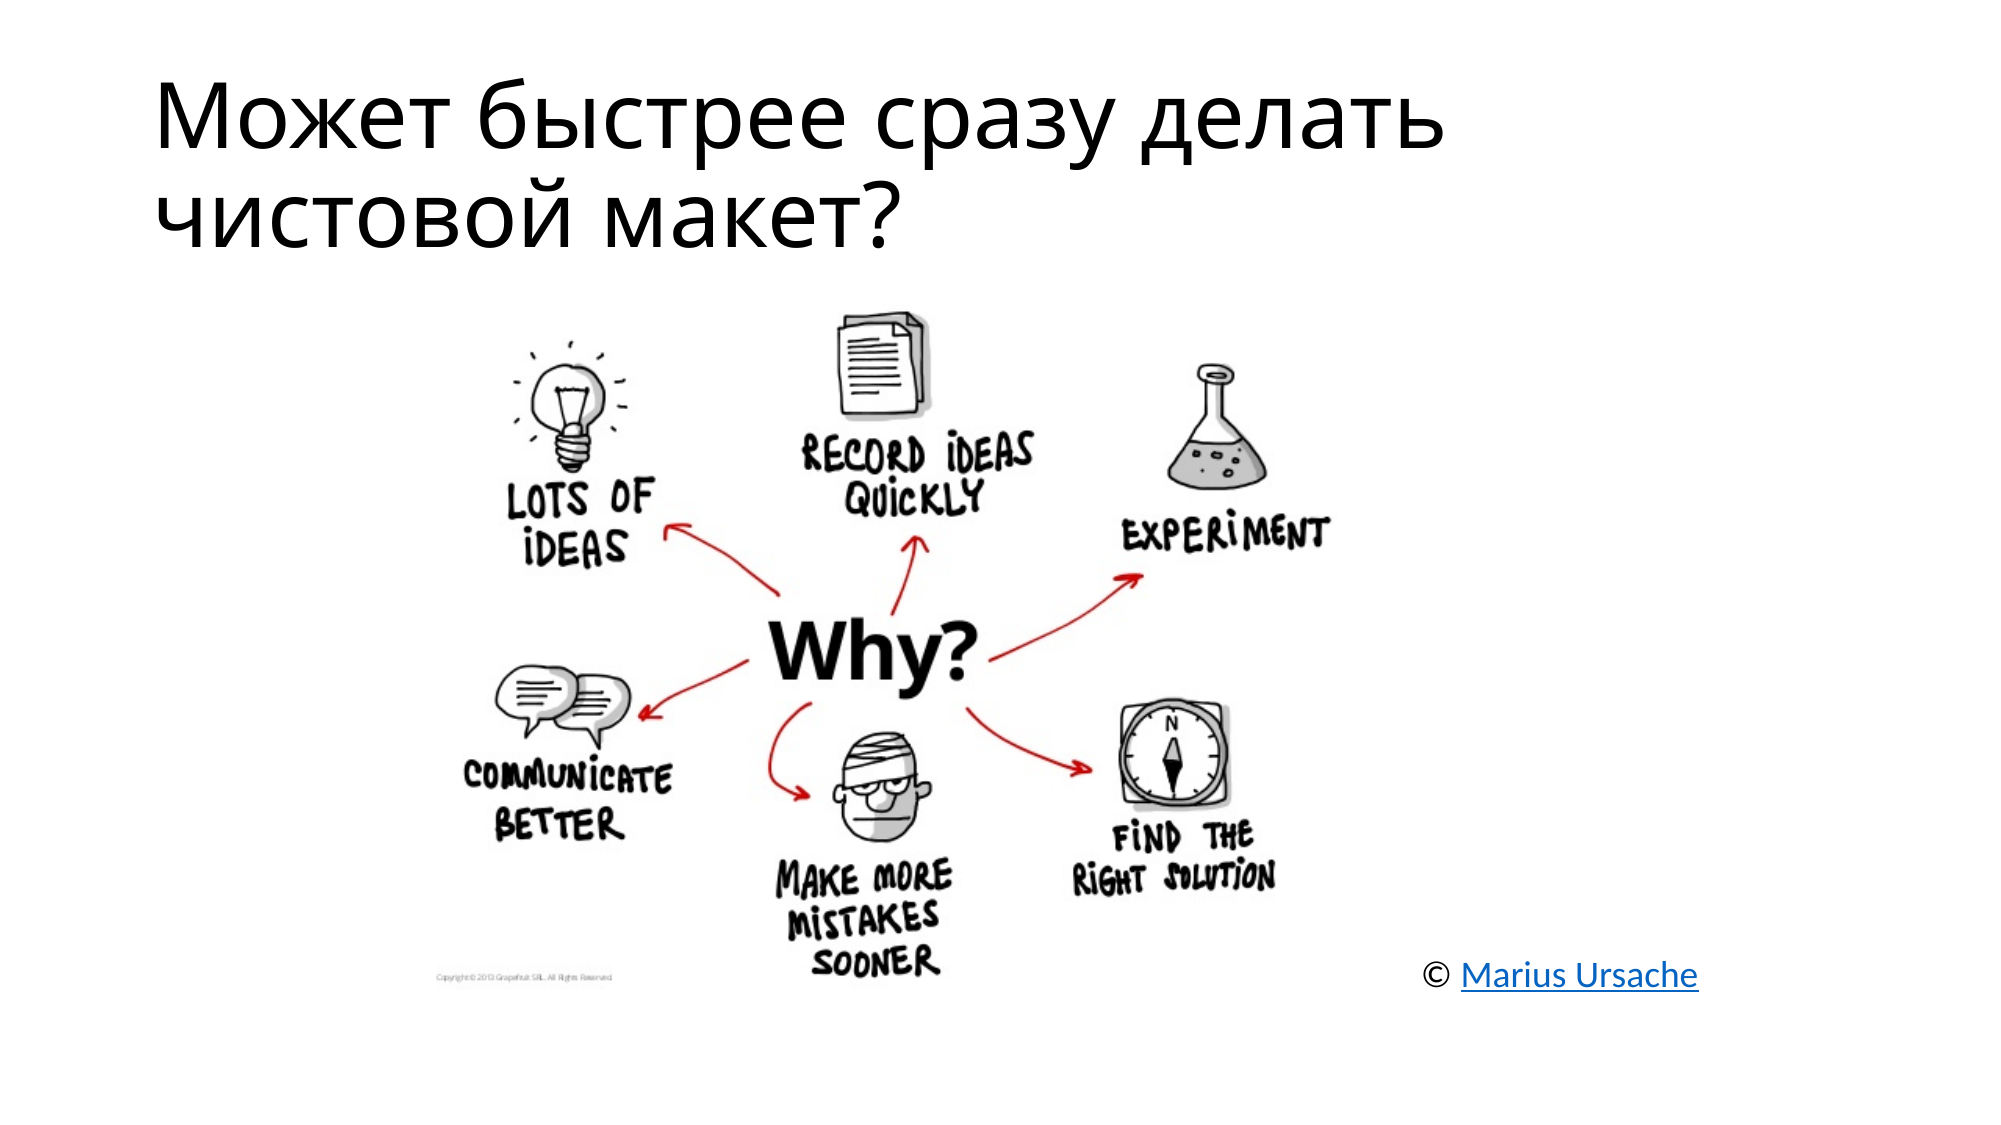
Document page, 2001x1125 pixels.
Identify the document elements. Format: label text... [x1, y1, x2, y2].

text_box © Marius Ursache [1406, 942, 1714, 1003]
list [393, 304, 1352, 1004]
title Может быстрее сразу делать чистовой макет? [137, 59, 1863, 278]
